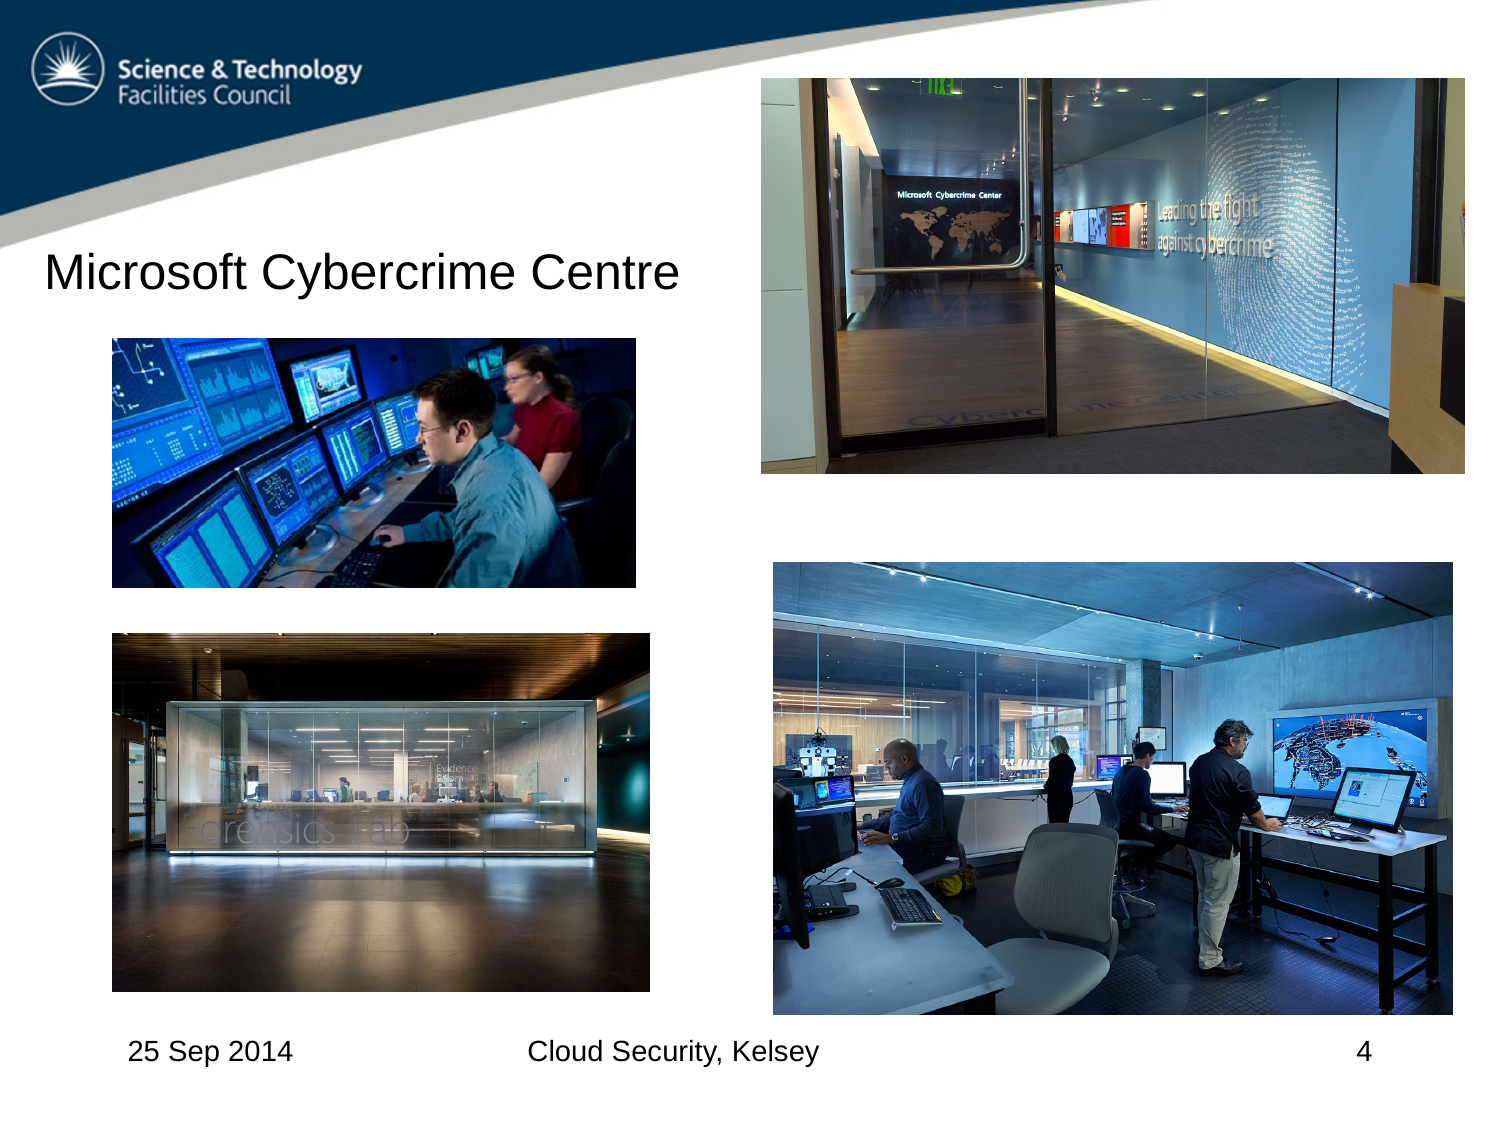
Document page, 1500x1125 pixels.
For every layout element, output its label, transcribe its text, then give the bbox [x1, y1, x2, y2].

picture [773, 562, 1453, 1016]
picture [0, 0, 1465, 474]
footer Cloud Security, Kelsey [512, 1024, 988, 1101]
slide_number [112, 1024, 426, 1101]
text_box Microsoft Cybercrime Centre [29, 231, 750, 307]
slide_number 4 [1074, 1024, 1388, 1101]
picture [111, 633, 650, 992]
picture [111, 337, 636, 589]
